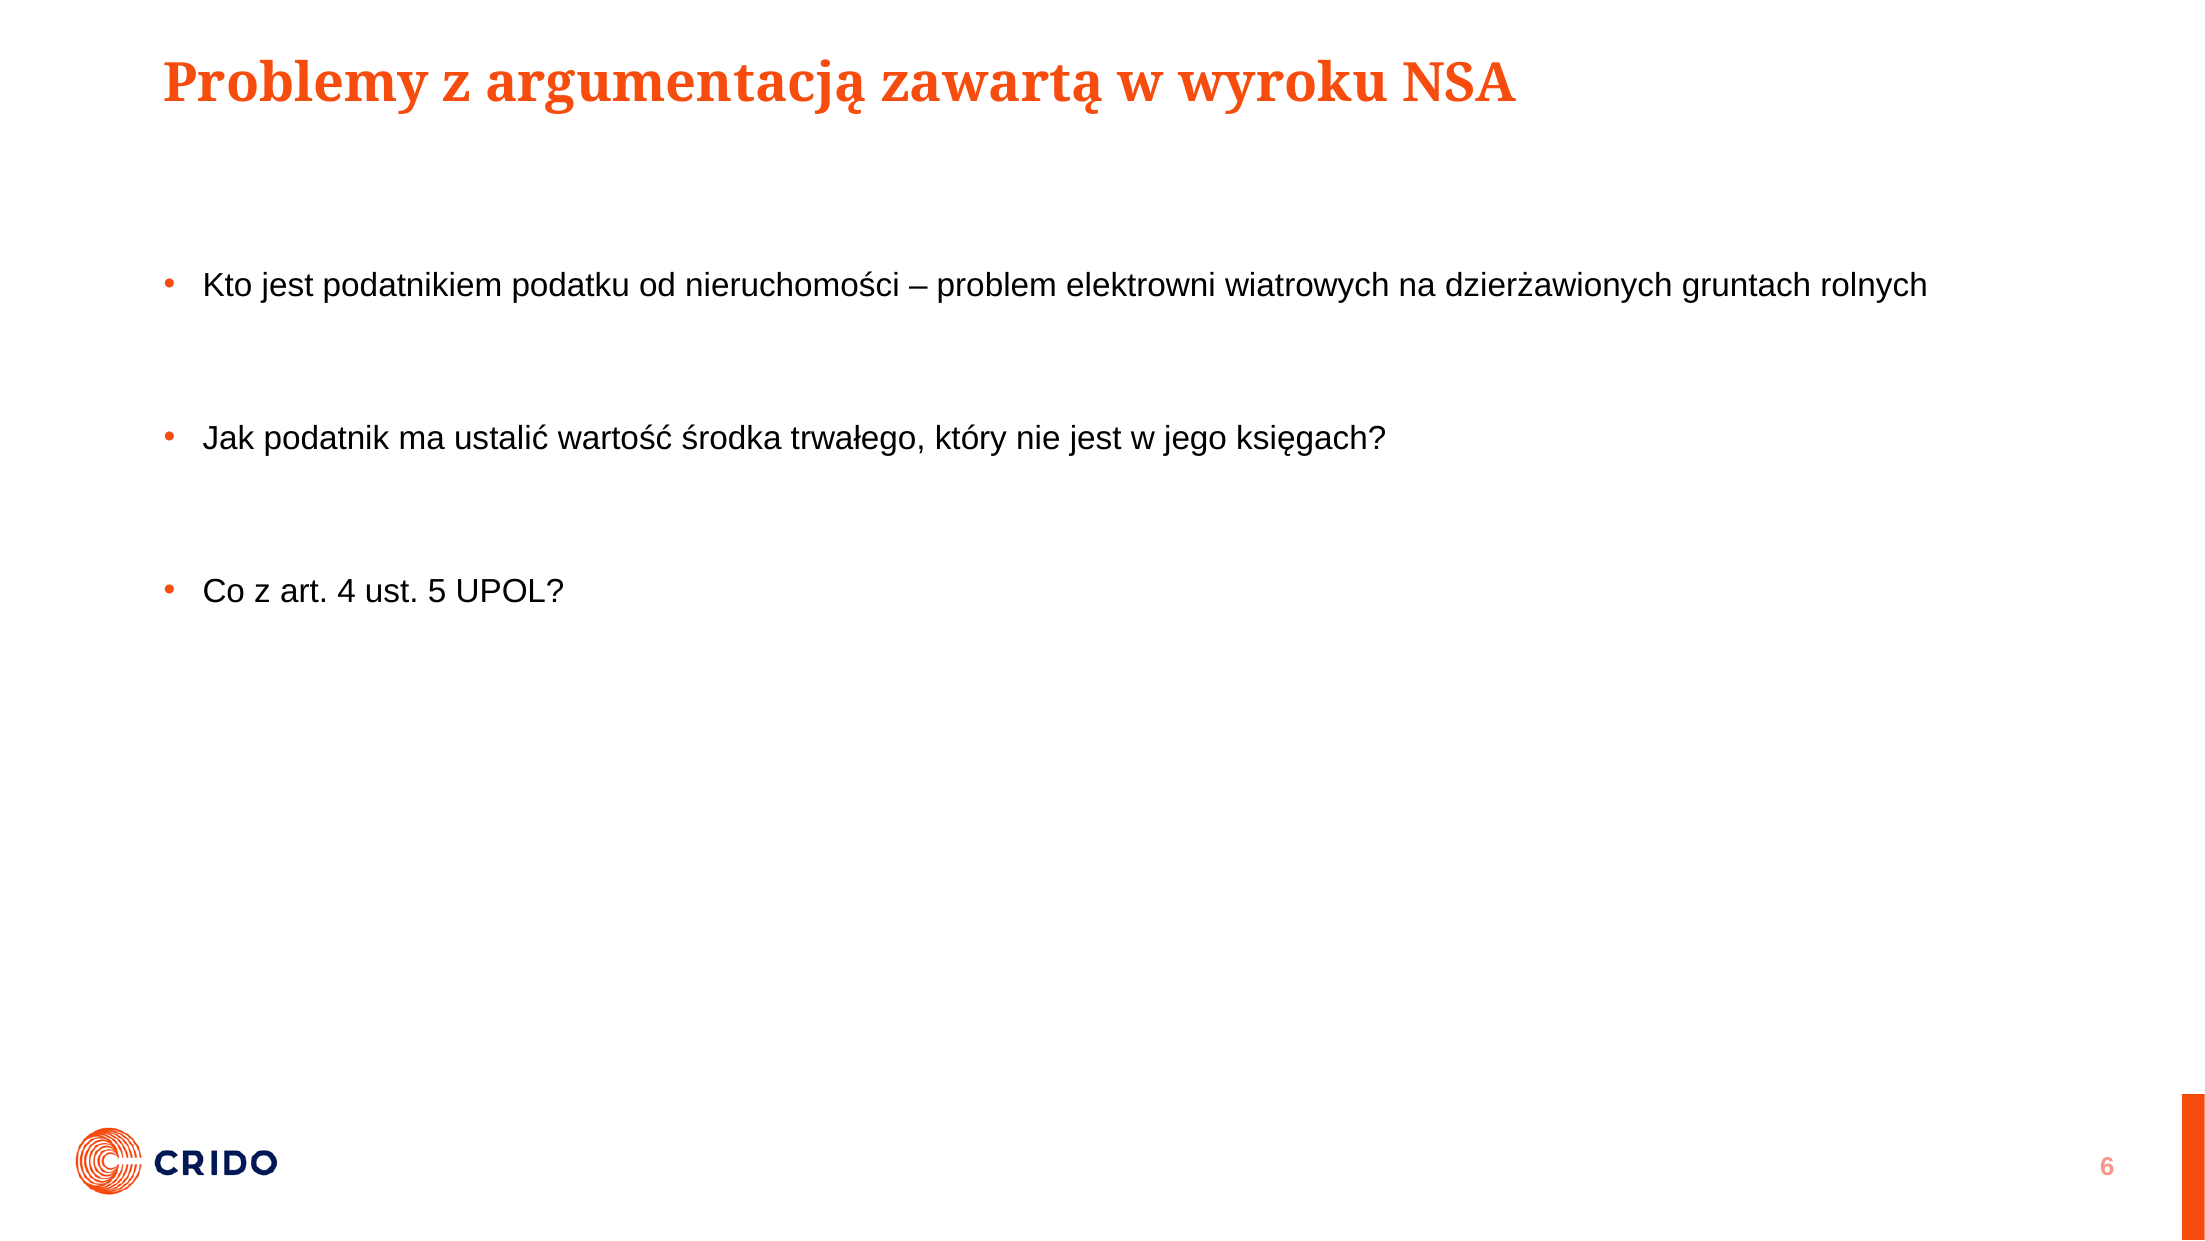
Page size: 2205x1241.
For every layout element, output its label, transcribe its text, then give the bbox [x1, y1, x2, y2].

list Kto jest podatnikiem podatku od nieruchomości – problem elektrowni wiatrowych na dzierżawionych gruntach rolnych Jak podatnik ma ustalić wartość środka trwałego, który nie jest w jego księgach? Co z art. 4 ust. 5 UPOL? [148, 236, 2108, 1098]
picture [0, 1094, 2205, 1240]
slide_number 6 [2014, 1131, 2130, 1198]
title Problemy z argumentacją zawartą w wyroku NSA [148, 47, 2057, 230]
